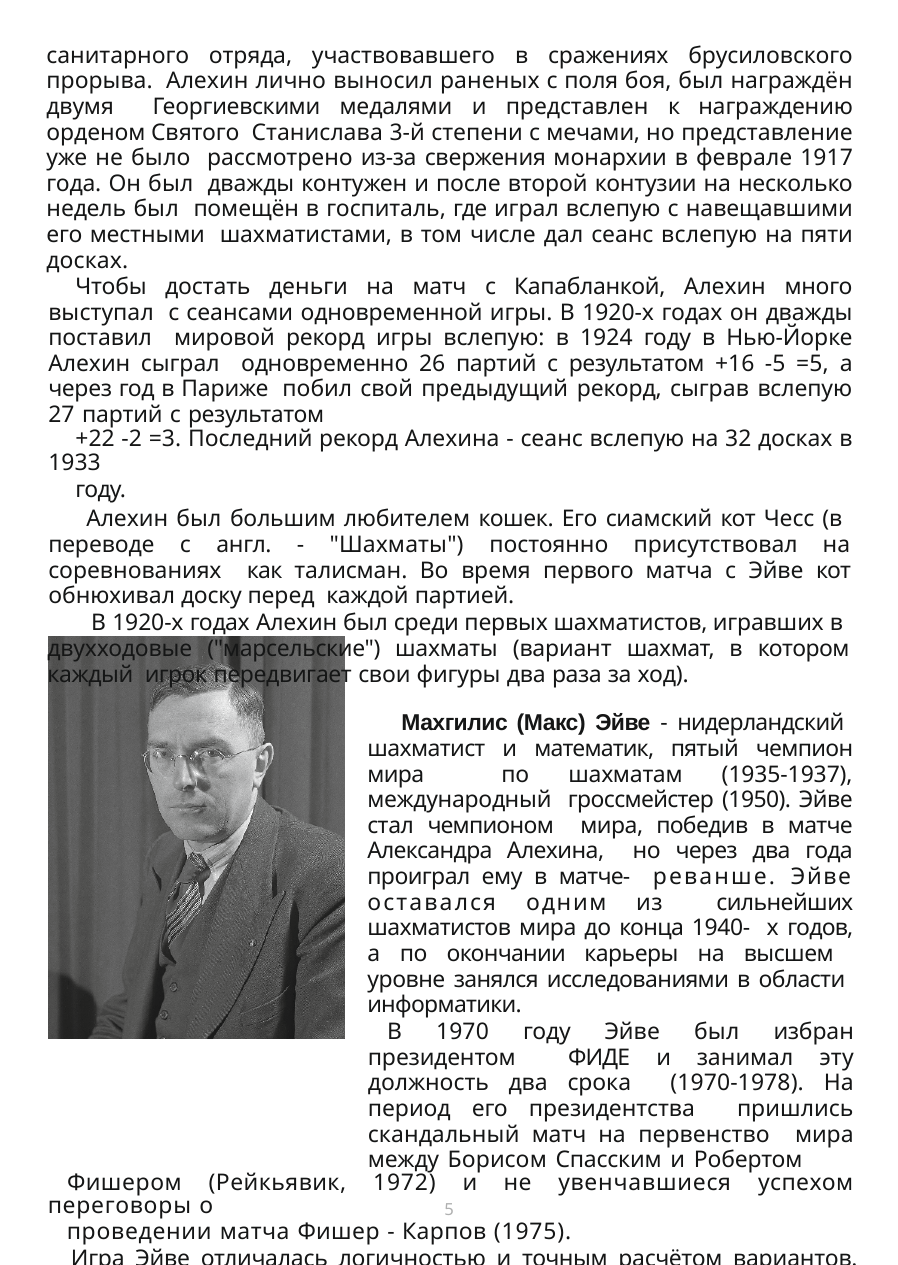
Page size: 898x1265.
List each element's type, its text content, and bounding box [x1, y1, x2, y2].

text_box 5 [442, 1196, 456, 1220]
text_box санитарного отряда, участвовавшего в сражениях брусиловского прорыва. Алехин лично выносил раненых с поля боя, был награждён двумя Георгиевскими медалями и представлен к награждению орденом Святого Станислава 3-й степени с мечами, но представление уже не было рассмотрено из-за свержения монархии в феврале 1917 года. Он был дважды контужен и после второй контузии на несколько недель был помещён в госпиталь, где играл вслепую с навещавшими его местными шахматистами, в том числе дал сеанс вслепую на пяти досках. Чтобы достать деньги на матч с Капабланкой, Алехин много выступал с сеансами одновременной игры. В 1920-х годах он дважды поставил мировой рекорд игры вслепую: в 1924 году в Нью-Йорке Алехин сыграл одновременно 26 партий с результатом +16 -5 =5, а через год в Париже побил свой предыдущий рекорд, сыграв вслепую 27 партий с результатом +22 -2 =3. Последний рекорд Алехина - сеанс вслепую на 32 досках в 1933 году. Алехин был большим любителем кошек. Его сиамский кот Чесс (в переводе с англ. - "Шахматы") постоянно присутствовал на соревнованиях как талисман. Во время первого матча с Эйве кот обнюхивал доску перед каждой партией. В 1920-х годах Алехин был среди первых шахматистов, игравших в двухходовые ("марсельские") шахматы (вариант шахмат, в котором каждый игрок передвигает свои фигуры два раза за ход). Махгилис (Макс) Эйве - нидерландский шахматист и математик, пятый чемпион мира по шахматам (1935-1937), международный гроссмейстер (1950). Эйве стал чемпионом мира, победив в матче Александра Алехина, но через два года проиграл ему в матче- реванше. Эйве оставался одним из сильнейших шахматистов мира до конца 1940- х годов, а по окончании карьеры на высшем уровне занялся исследованиями в области информатики. В 1970 году Эйве был избран президентом ФИДЕ и занимал эту должность два срока (1970-1978). На период его президентства пришлись скандальный матч на первенство мира между Борисом Спасским и Робертом Фишером (Рейкьявик, 1972) и не увенчавшиеся успехом переговоры о проведении матча Фишер - Карпов (1975). Игра Эйве отличалась логичностью и точным расчётом вариантов. Эйве был известен как сильный тактик, а также знаток дебютной теории. Его перу принадлежит большое количество книг, наиболее известны из которых шахматные учебники и дебютные справочники. [43, 37, 859, 1265]
picture [48, 636, 345, 1039]
